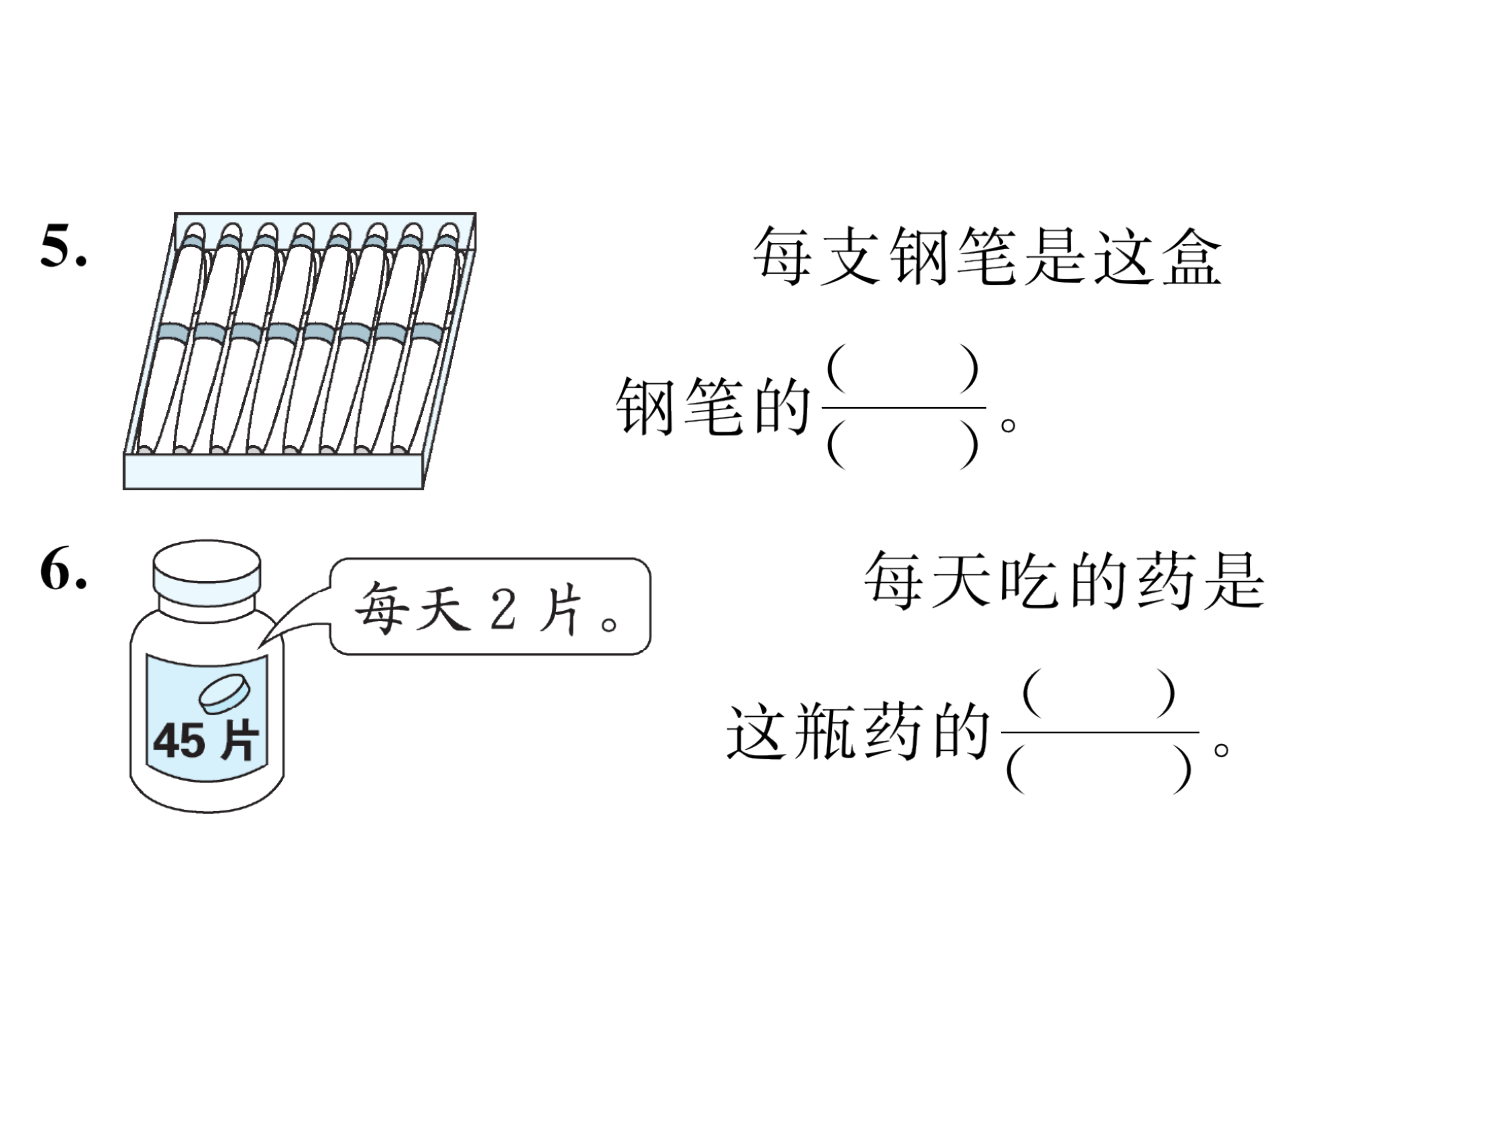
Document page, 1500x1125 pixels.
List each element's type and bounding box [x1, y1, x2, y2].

picture [35, 177, 1453, 850]
